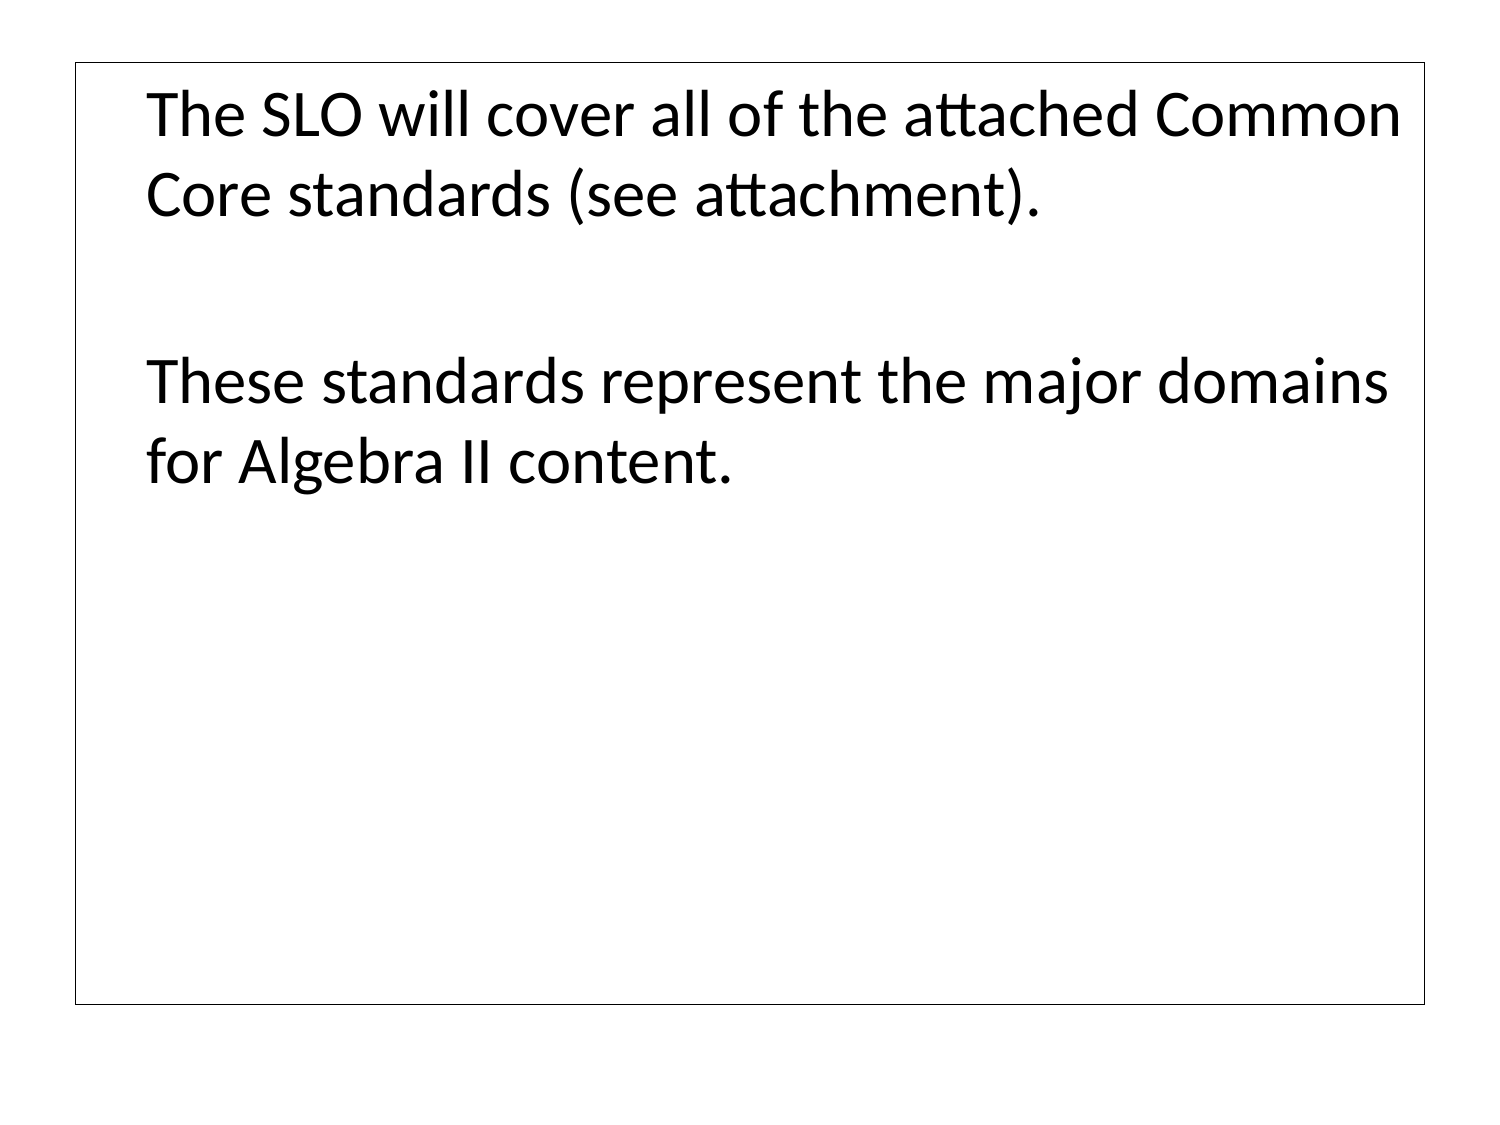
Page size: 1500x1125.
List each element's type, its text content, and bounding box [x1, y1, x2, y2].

list The SLO will cover all of the attached Common Core standards (see attachment). These standards represent the major domains for Algebra II content. [75, 62, 1425, 1005]
